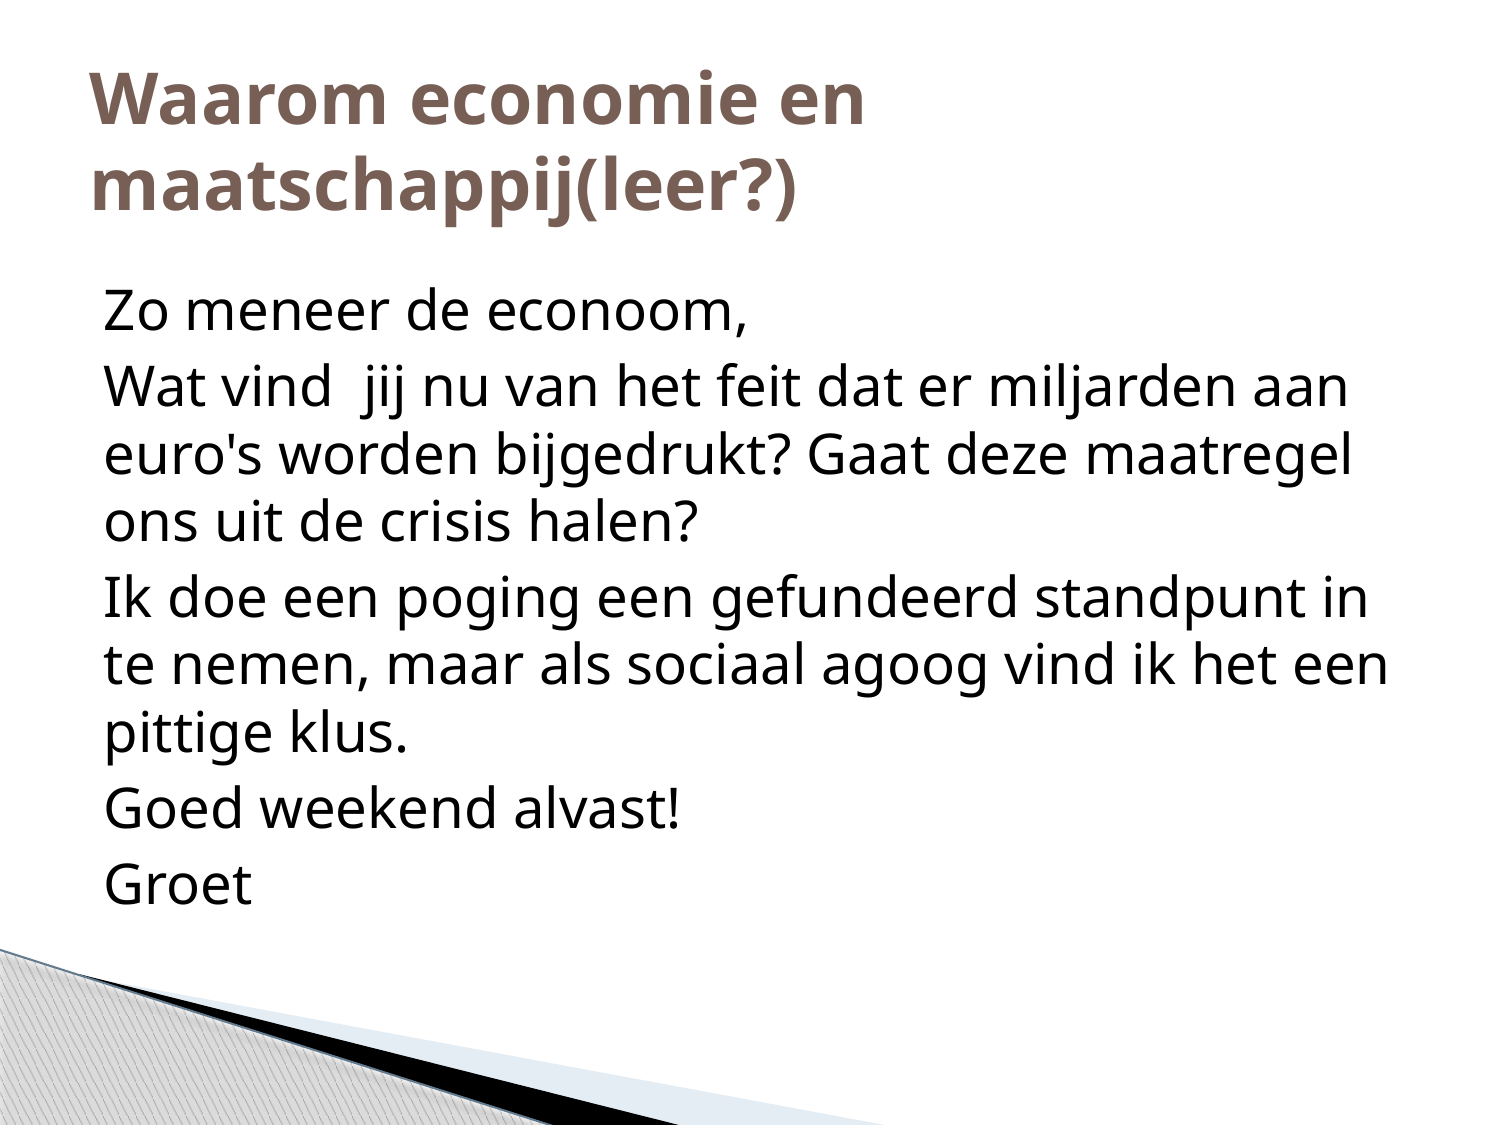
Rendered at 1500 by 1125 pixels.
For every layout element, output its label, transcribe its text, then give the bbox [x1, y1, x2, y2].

list Zo meneer de econoom, Wat vind jij nu van het feit dat er miljarden aan euro's worden bijgedrukt? Gaat deze maatregel ons uit de crisis halen? Ik doe een poging een gefundeerd standpunt in te nemen, maar als sociaal agoog vind ik het een pittige klus. Goed weekend alvast! Groet [71, 267, 1422, 1010]
title Waarom economie en maatschappij(leer?) [75, 45, 1425, 233]
